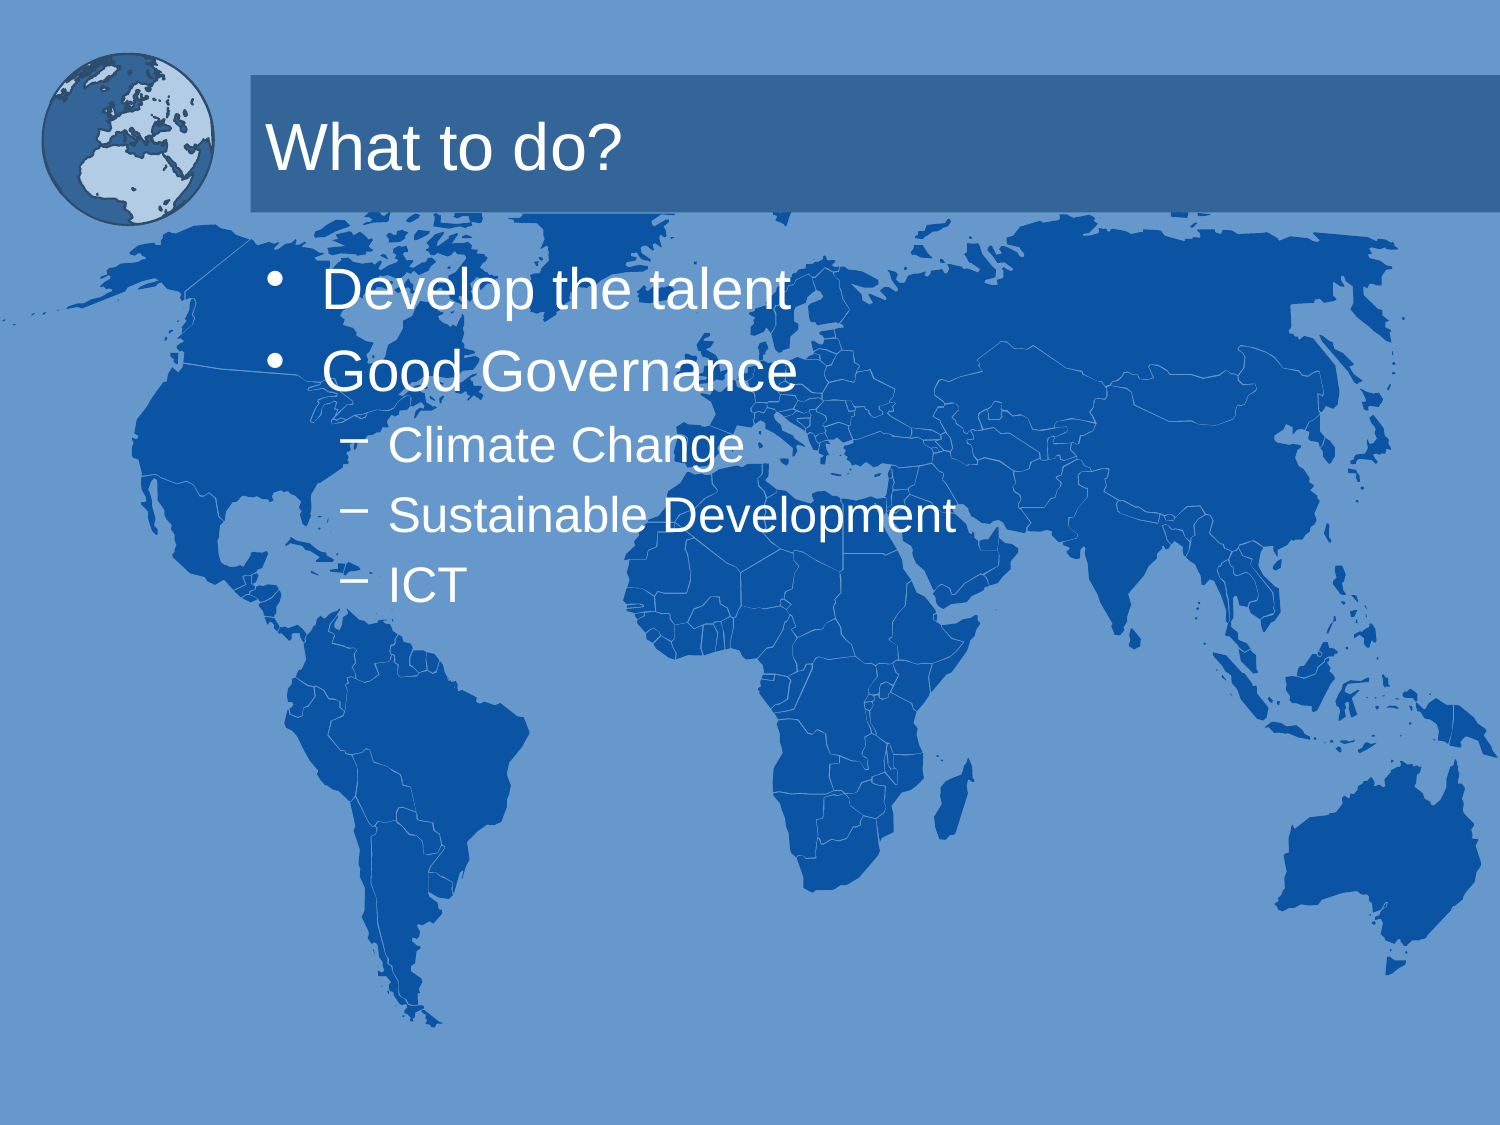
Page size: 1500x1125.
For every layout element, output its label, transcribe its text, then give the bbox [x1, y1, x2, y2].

list Develop the talent Good Governance Climate Change Sustainable Development ICT [250, 243, 1294, 959]
title What to do? [250, 74, 1500, 213]
